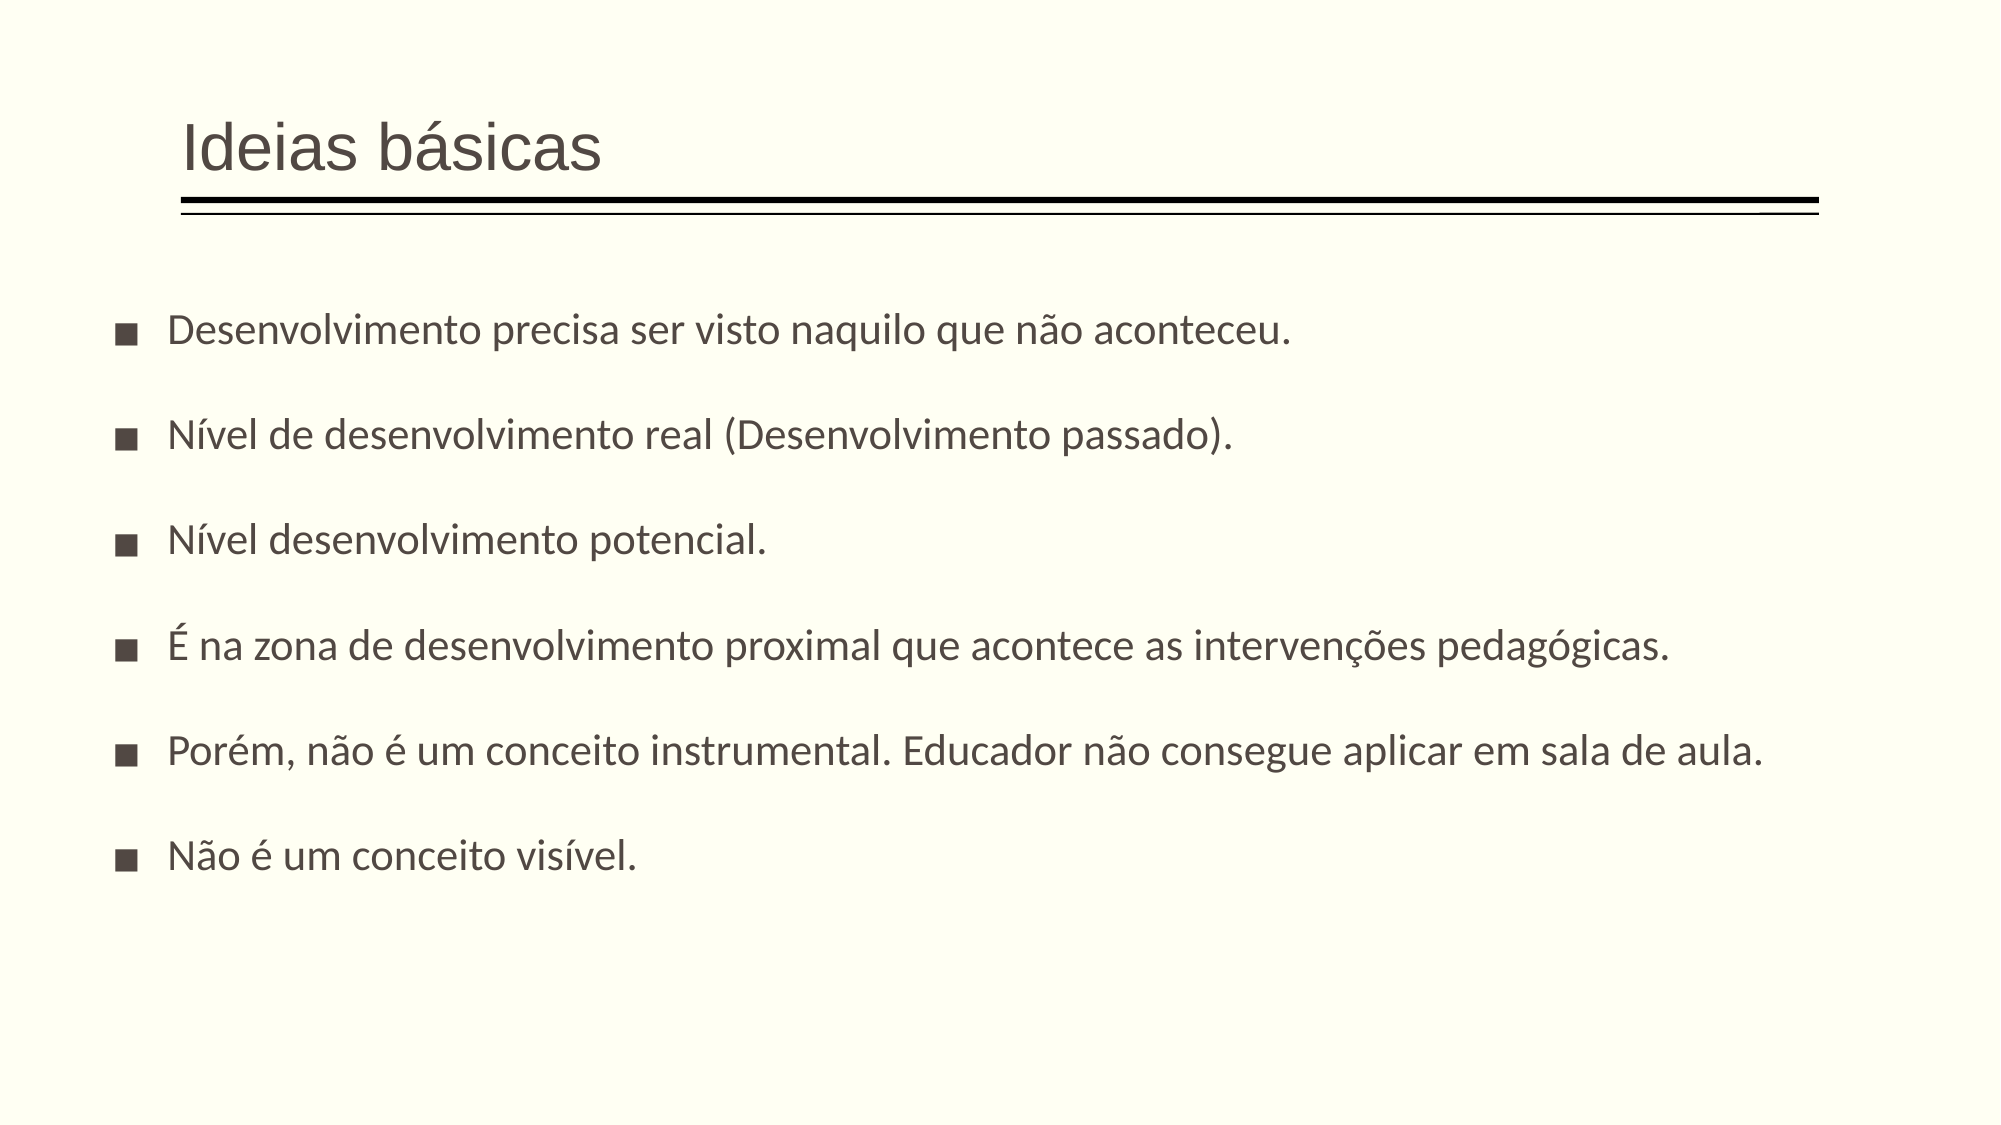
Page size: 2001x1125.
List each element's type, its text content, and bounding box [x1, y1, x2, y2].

text_box Ideias básicas [181, 12, 1819, 193]
text_box Desenvolvimento precisa ser visto naquilo que não aconteceu. Nível de desenvolvimento real (Desenvolvimento passado). Nível desenvolvimento potencial. É na zona de desenvolvimento proximal que acontece as intervenções pedagógicas. Porém, não é um conceito instrumental. Educador não consegue aplicar em sala de aula. Não é um conceito visível. [110, 265, 1891, 1099]
